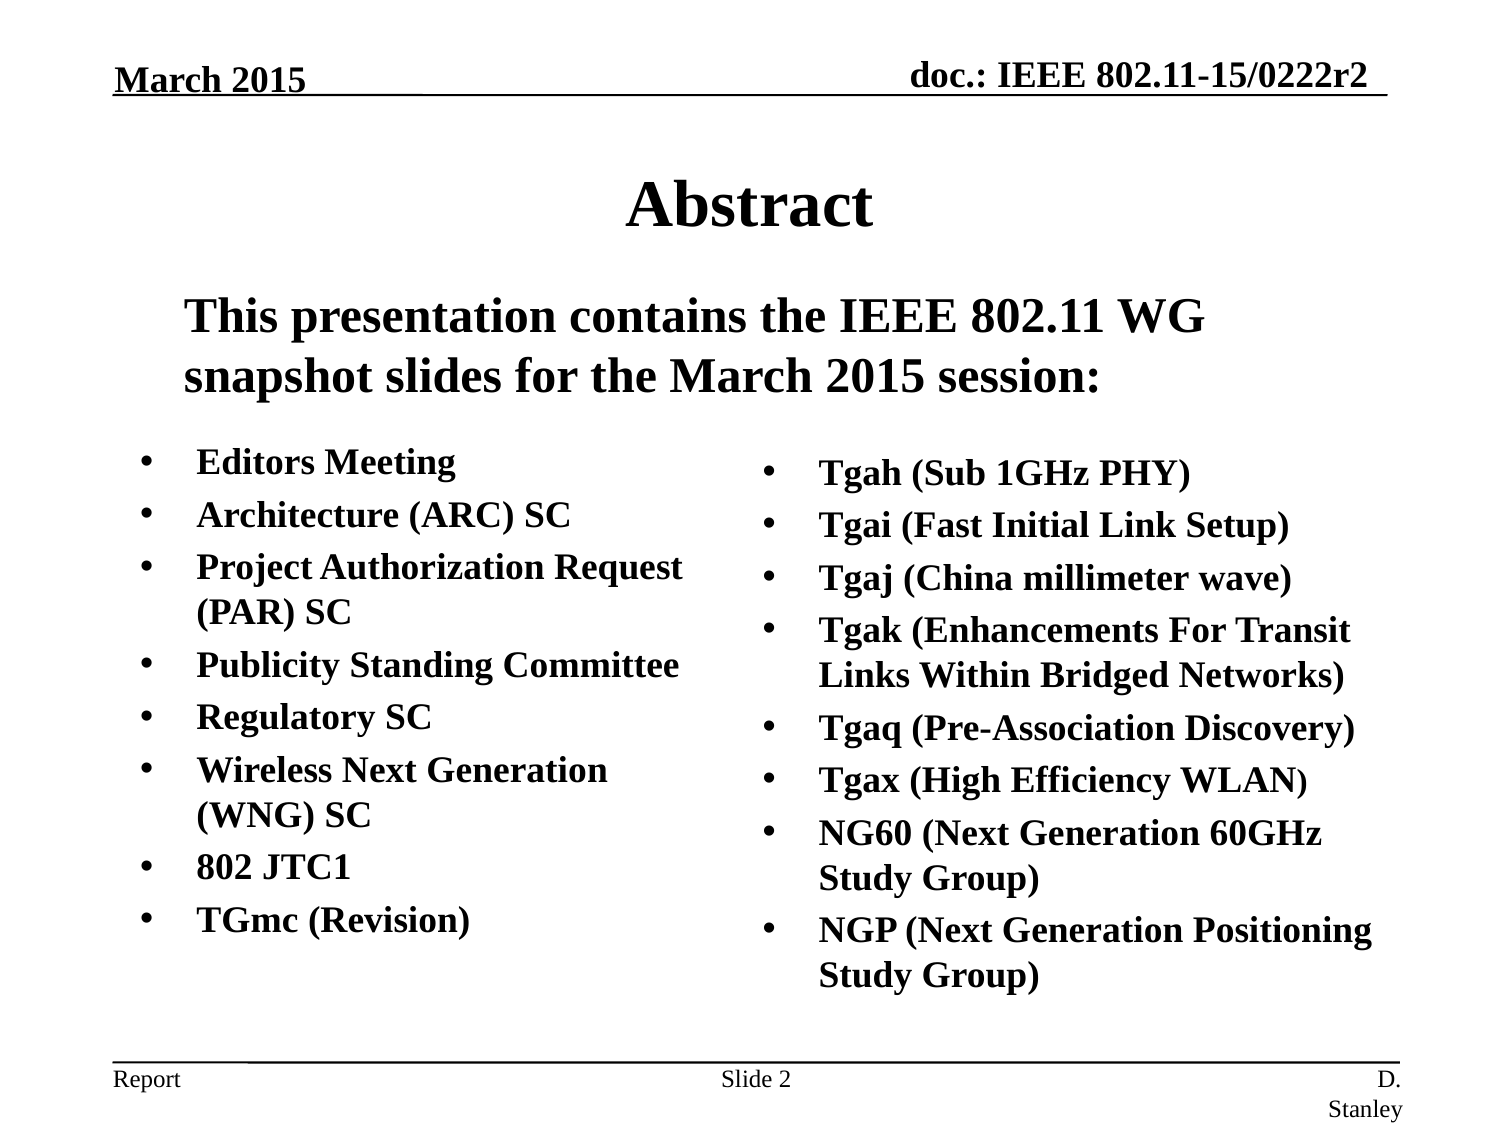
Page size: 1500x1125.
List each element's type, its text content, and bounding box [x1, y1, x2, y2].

footer D. Stanley, Aruba Networks [1325, 1062, 1402, 1093]
title Abstract [112, 112, 1388, 275]
slide_number Slide 2 [712, 1062, 800, 1093]
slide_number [114, 54, 335, 100]
text_box Editors Meeting Architecture (ARC) SC Project Authorization Request (PAR) SC Publicity Standing Committee Regulatory SC Wireless Next Generation (WNG) SC 802 JTC1 TGmc (Revision) Tgah (Sub 1GHz PHY) Tgai (Fast Initial Link Setup) Tgaj (China millimeter wave) Tgak (Enhancements For Transit Links Within Bridged Networks) Tgaq (Pre-Association Discovery) Tgax (High Efficiency WLAN) NG60 (Next Generation 60GHz Study Group) NGP (Next Generation Positioning Study Group) [124, 387, 1400, 963]
list This presentation contains the IEEE 802.11 WG snapshot slides for the March 2015 session: [112, 275, 1388, 413]
